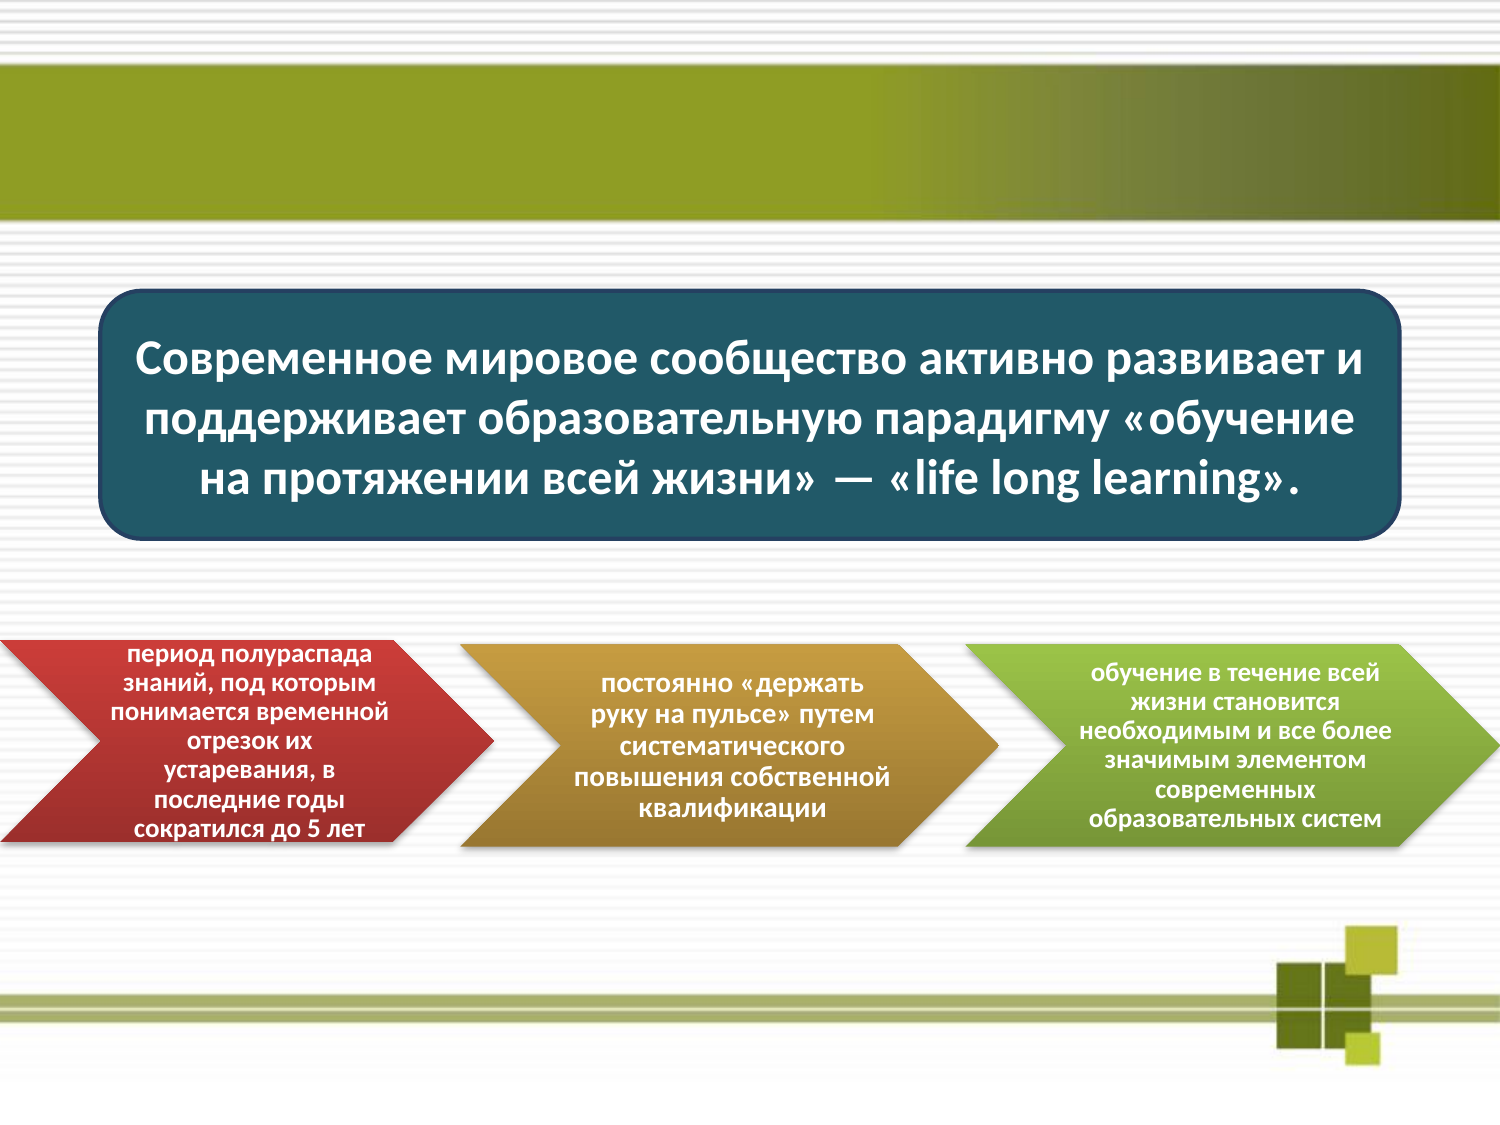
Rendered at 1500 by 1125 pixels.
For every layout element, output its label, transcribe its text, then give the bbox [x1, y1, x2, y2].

text_box Современное мировое сообщество активно развивает и поддерживает образовательную парадигму «обучение на протяжении всей жизни» — «life long learning». [112, 288, 1388, 300]
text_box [0, 302, 1500, 1125]
picture [0, 0, 1500, 302]
